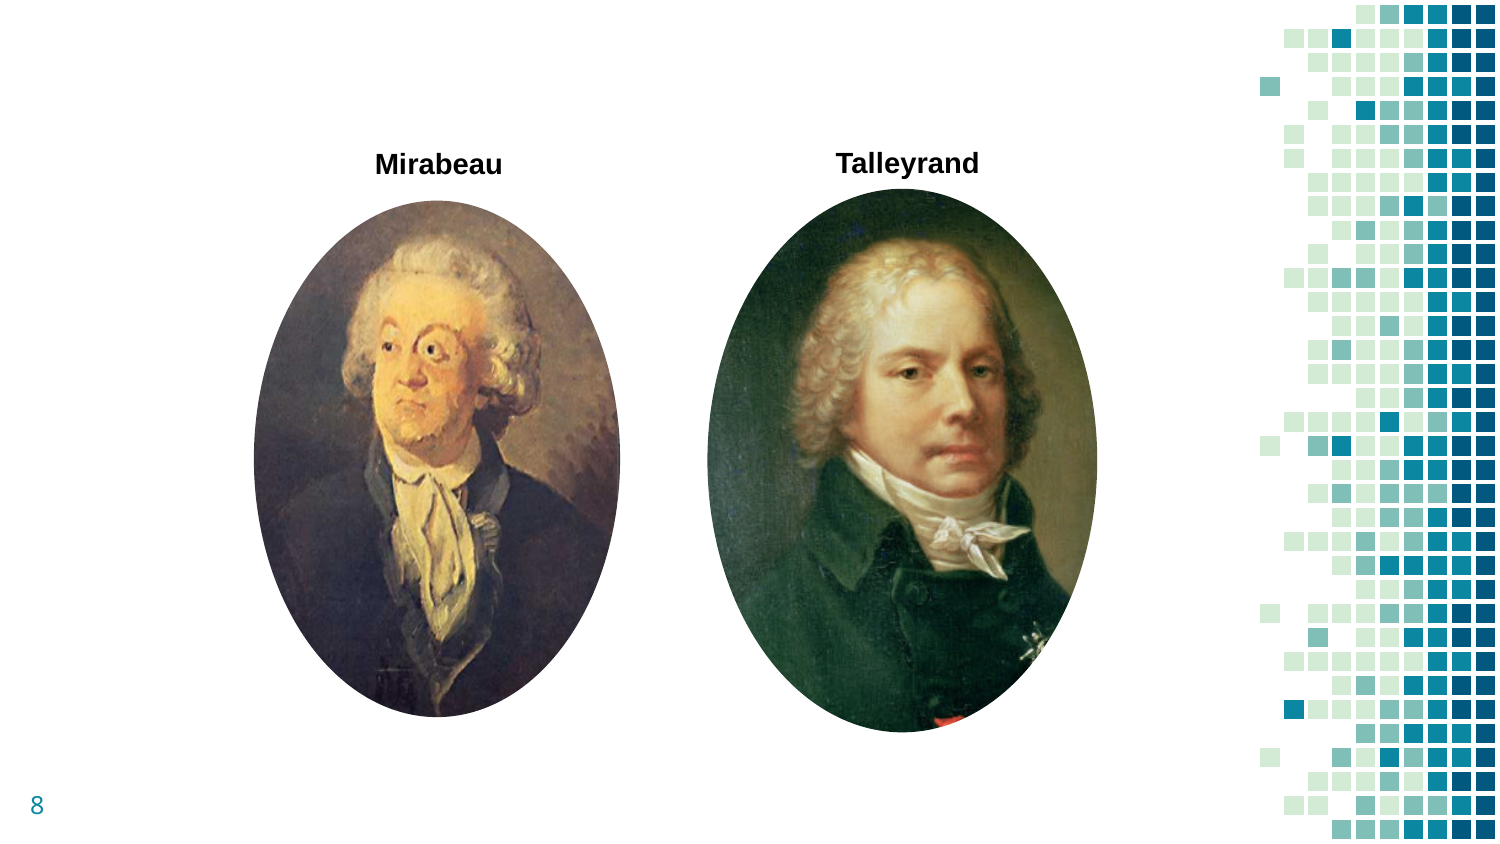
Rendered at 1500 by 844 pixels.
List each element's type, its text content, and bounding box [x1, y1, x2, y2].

picture [707, 188, 1098, 733]
text_box Talleyrand [820, 137, 1059, 187]
slide_number 8 [15, 774, 105, 839]
picture [253, 200, 621, 718]
text_box Mirabeau [360, 138, 598, 188]
